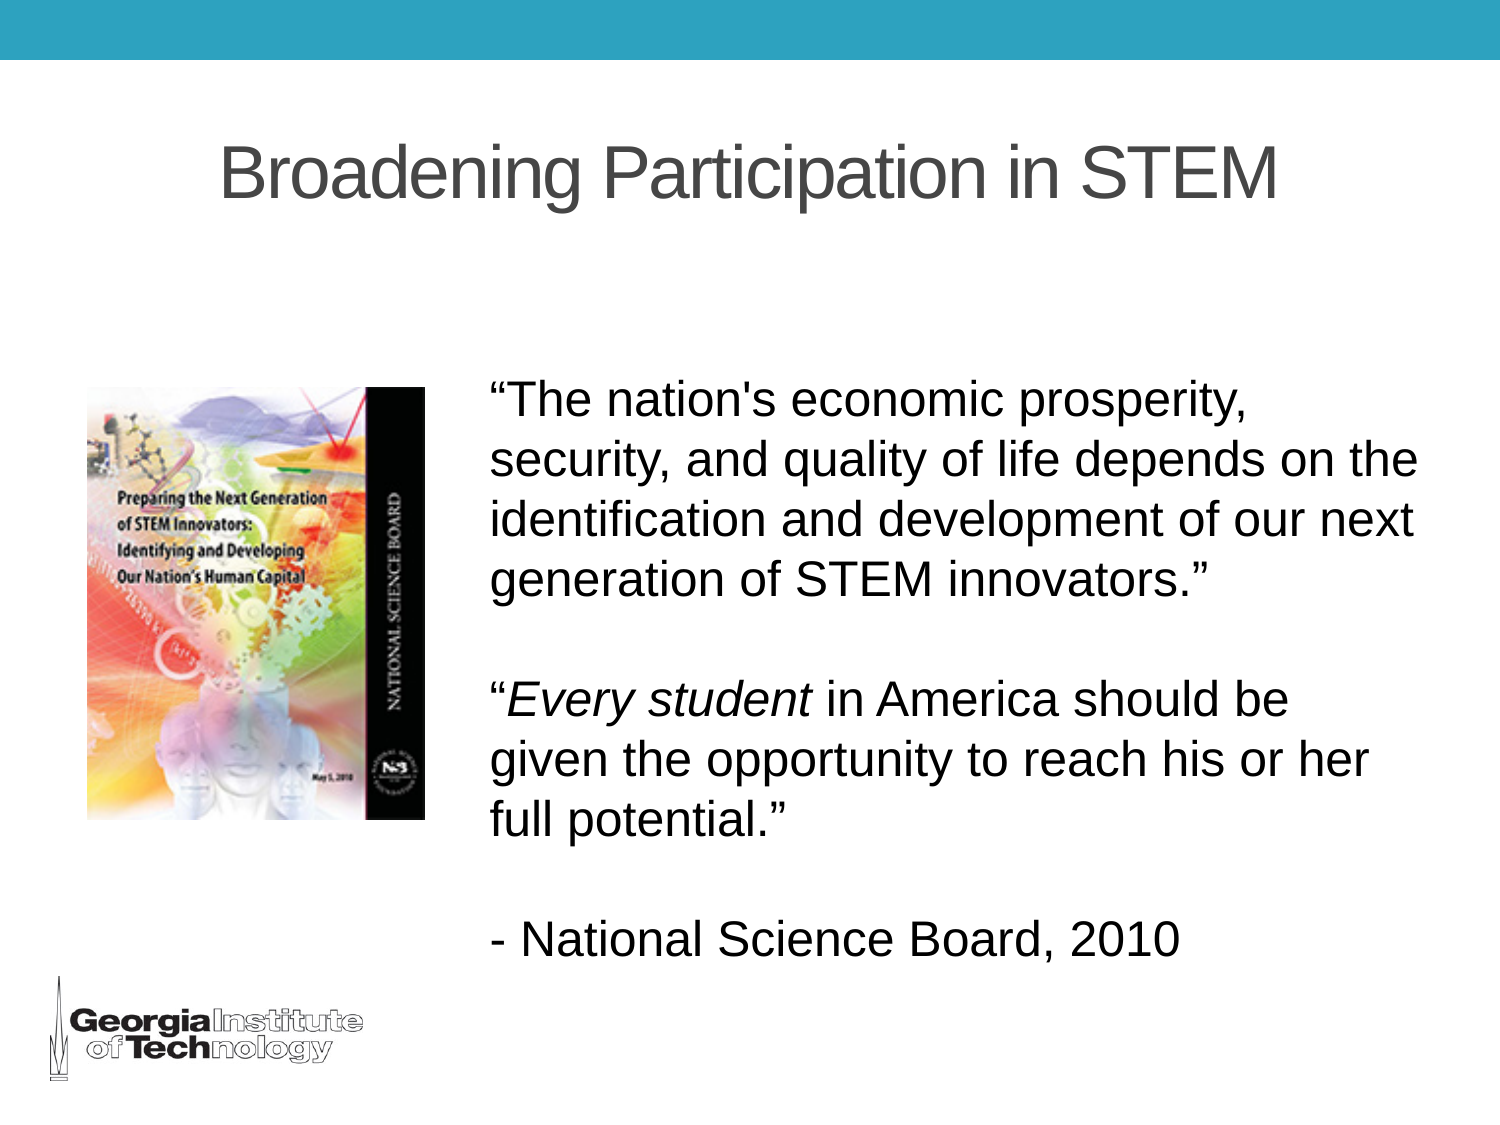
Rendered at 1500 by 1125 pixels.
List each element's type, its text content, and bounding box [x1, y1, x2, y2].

picture [49, 975, 363, 1081]
text_box “The nation's economic prosperity, security, and quality of life depends on the identification and development of our next generation of STEM innovators.” “Every student in America should be given the opportunity to reach his or her full potential.” - National Science Board, 2010 [474, 359, 1438, 975]
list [87, 387, 426, 820]
title Broadening Participation in STEM [75, 87, 1425, 250]
